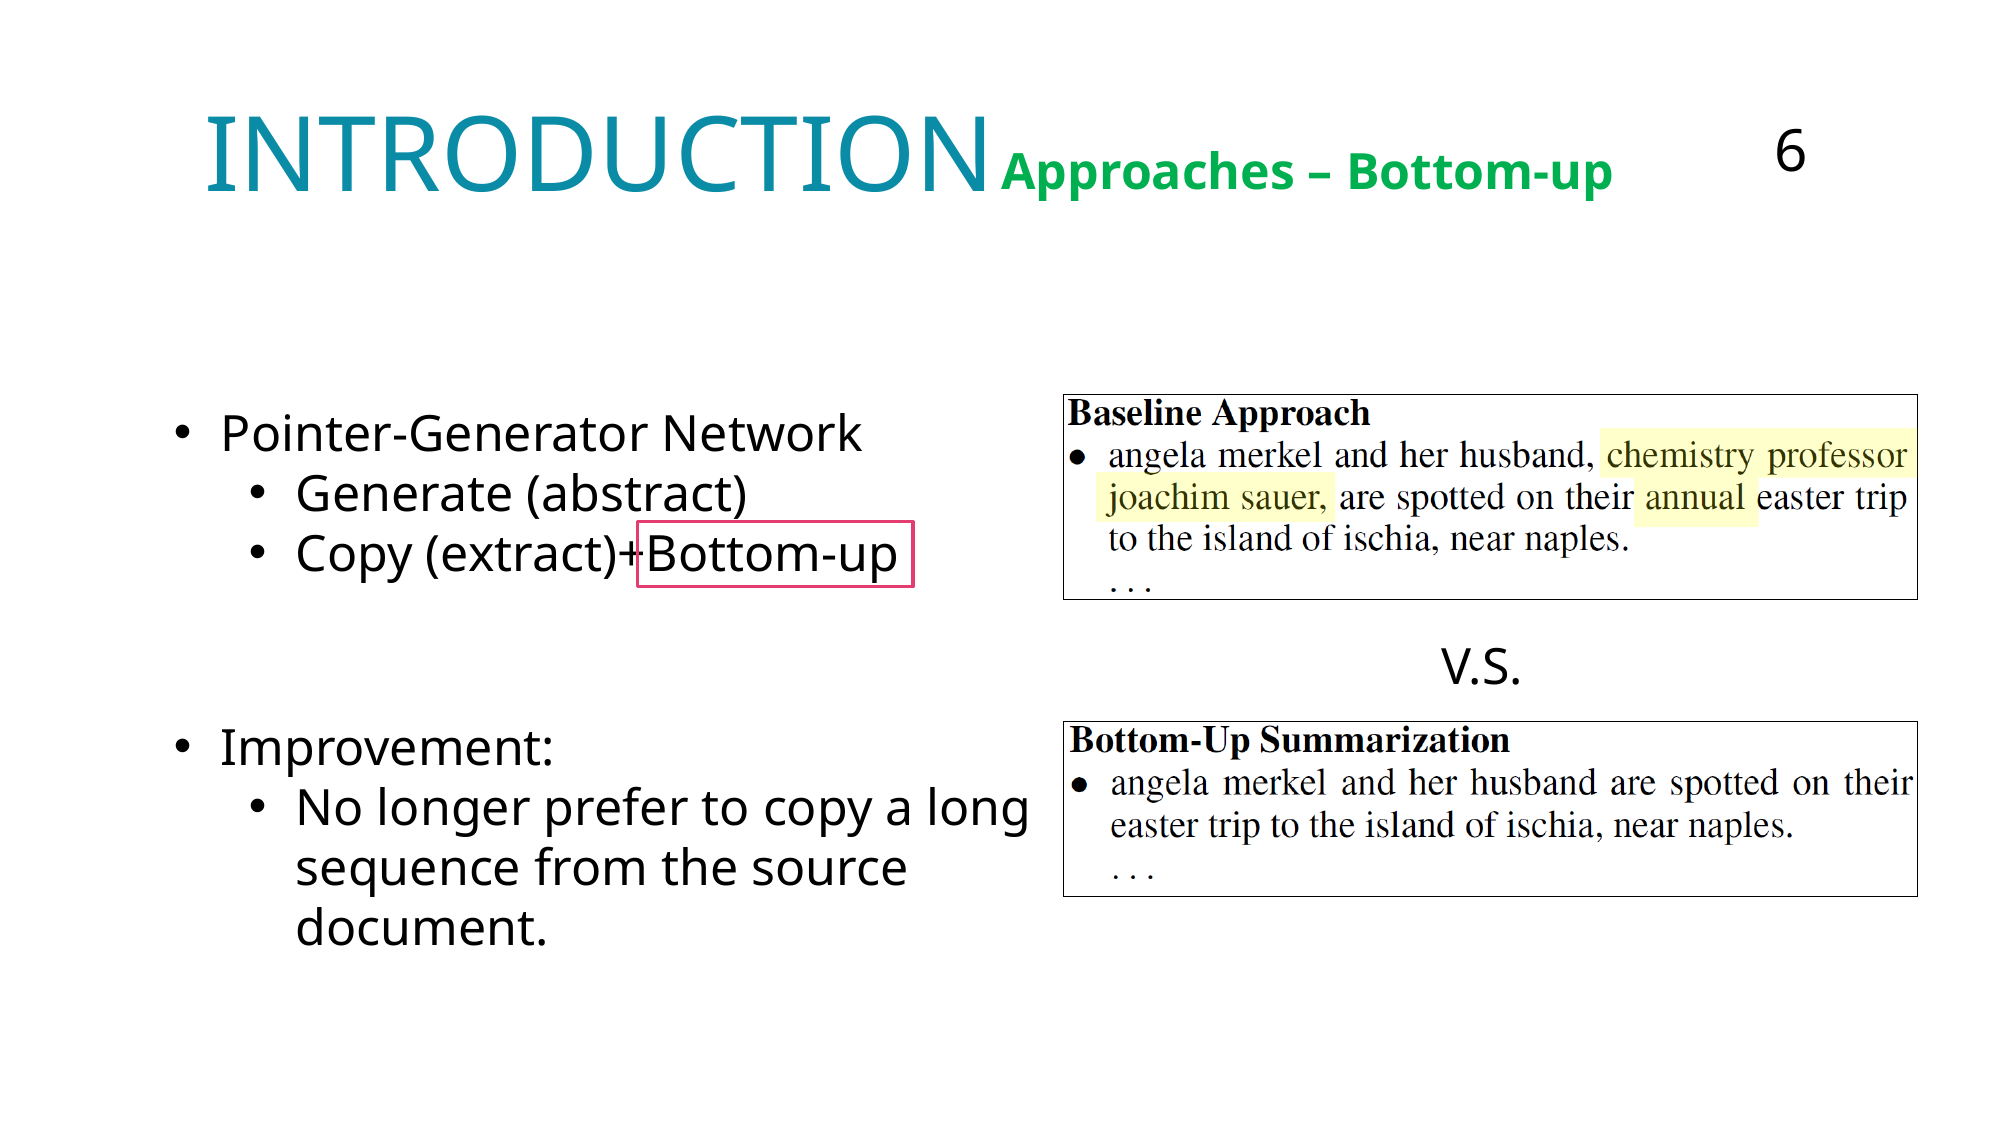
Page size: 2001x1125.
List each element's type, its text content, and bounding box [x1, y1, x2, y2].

picture [1062, 721, 1918, 897]
text_box Introduction [189, 91, 1577, 209]
picture [1062, 393, 1918, 601]
text_box Improvement: No longer prefer to copy a long sequence from the source document. [159, 707, 1063, 1023]
slide_number 6 [1679, 48, 1853, 175]
text_box 6 [1704, 73, 1878, 200]
text_box [636, 520, 915, 588]
text_box Pointer-Generator Network Generate (abstract) Copy (extract)+Bottom-up [159, 394, 1061, 589]
text_box V.S. [1426, 627, 1555, 703]
text_box Approaches – Bottom-up [986, 132, 1630, 208]
